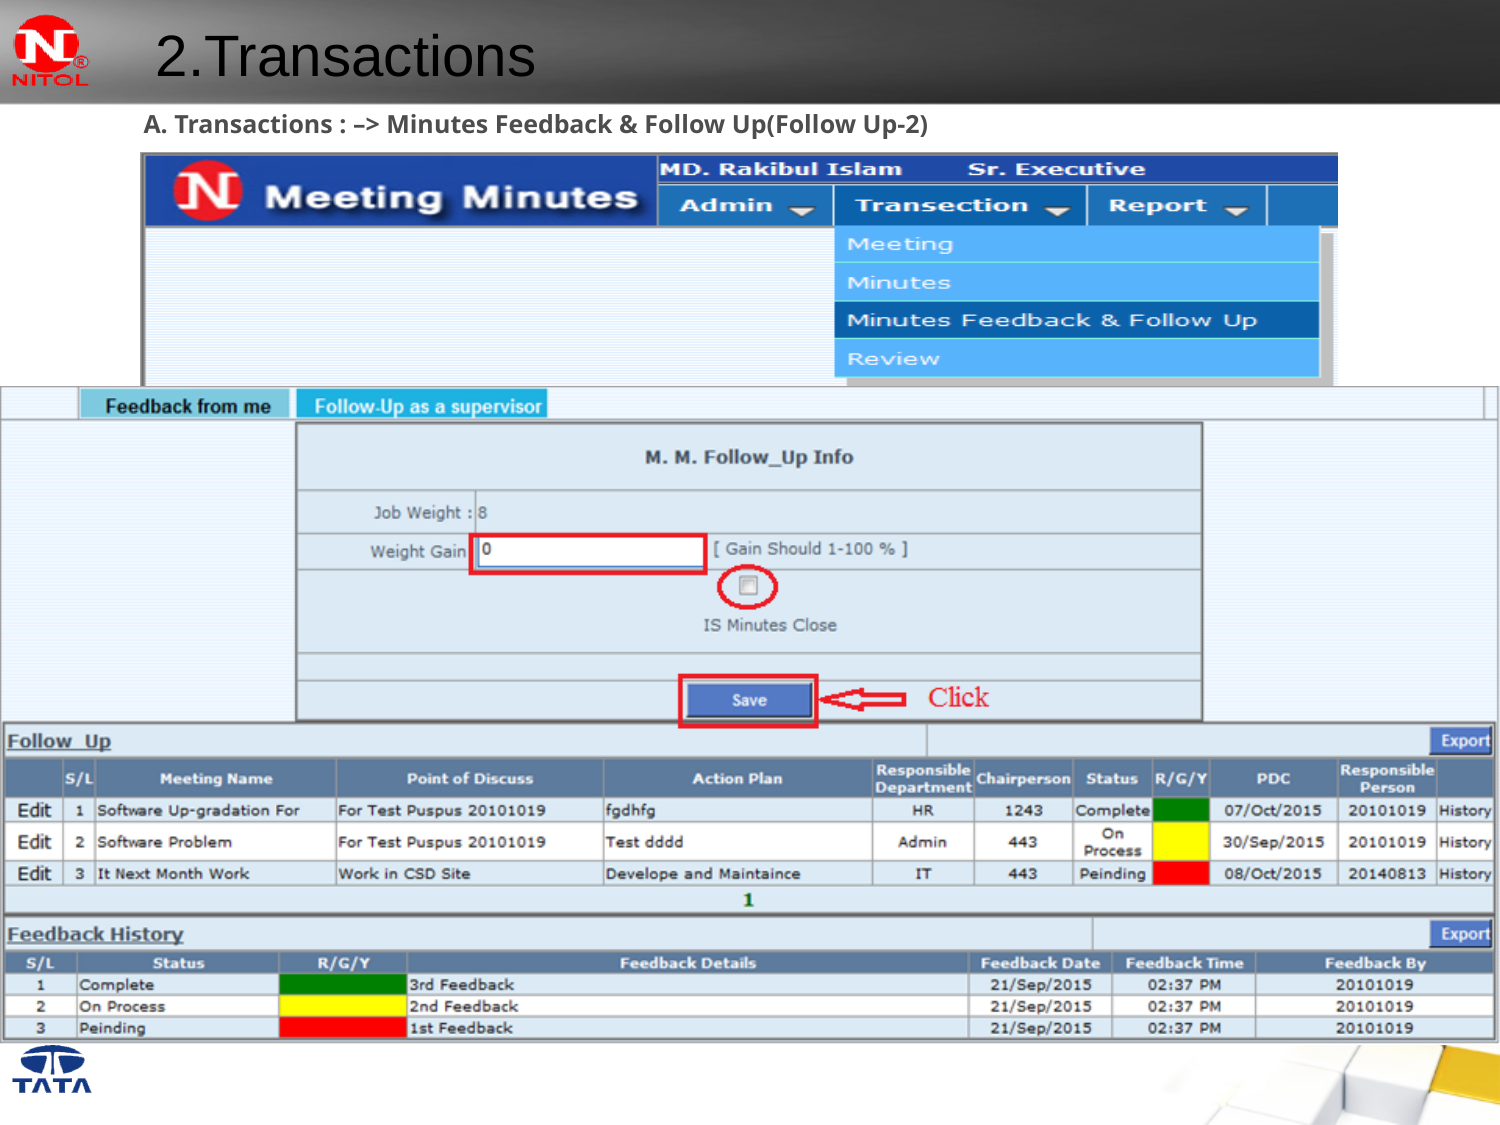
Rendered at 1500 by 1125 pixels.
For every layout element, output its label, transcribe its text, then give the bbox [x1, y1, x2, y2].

text_box A. Transactions : –> Minutes Feedback & Follow Up(Follow Up-2) [128, 105, 1196, 172]
title 2.Transactions [140, 0, 928, 105]
picture [0, 0, 1500, 1125]
